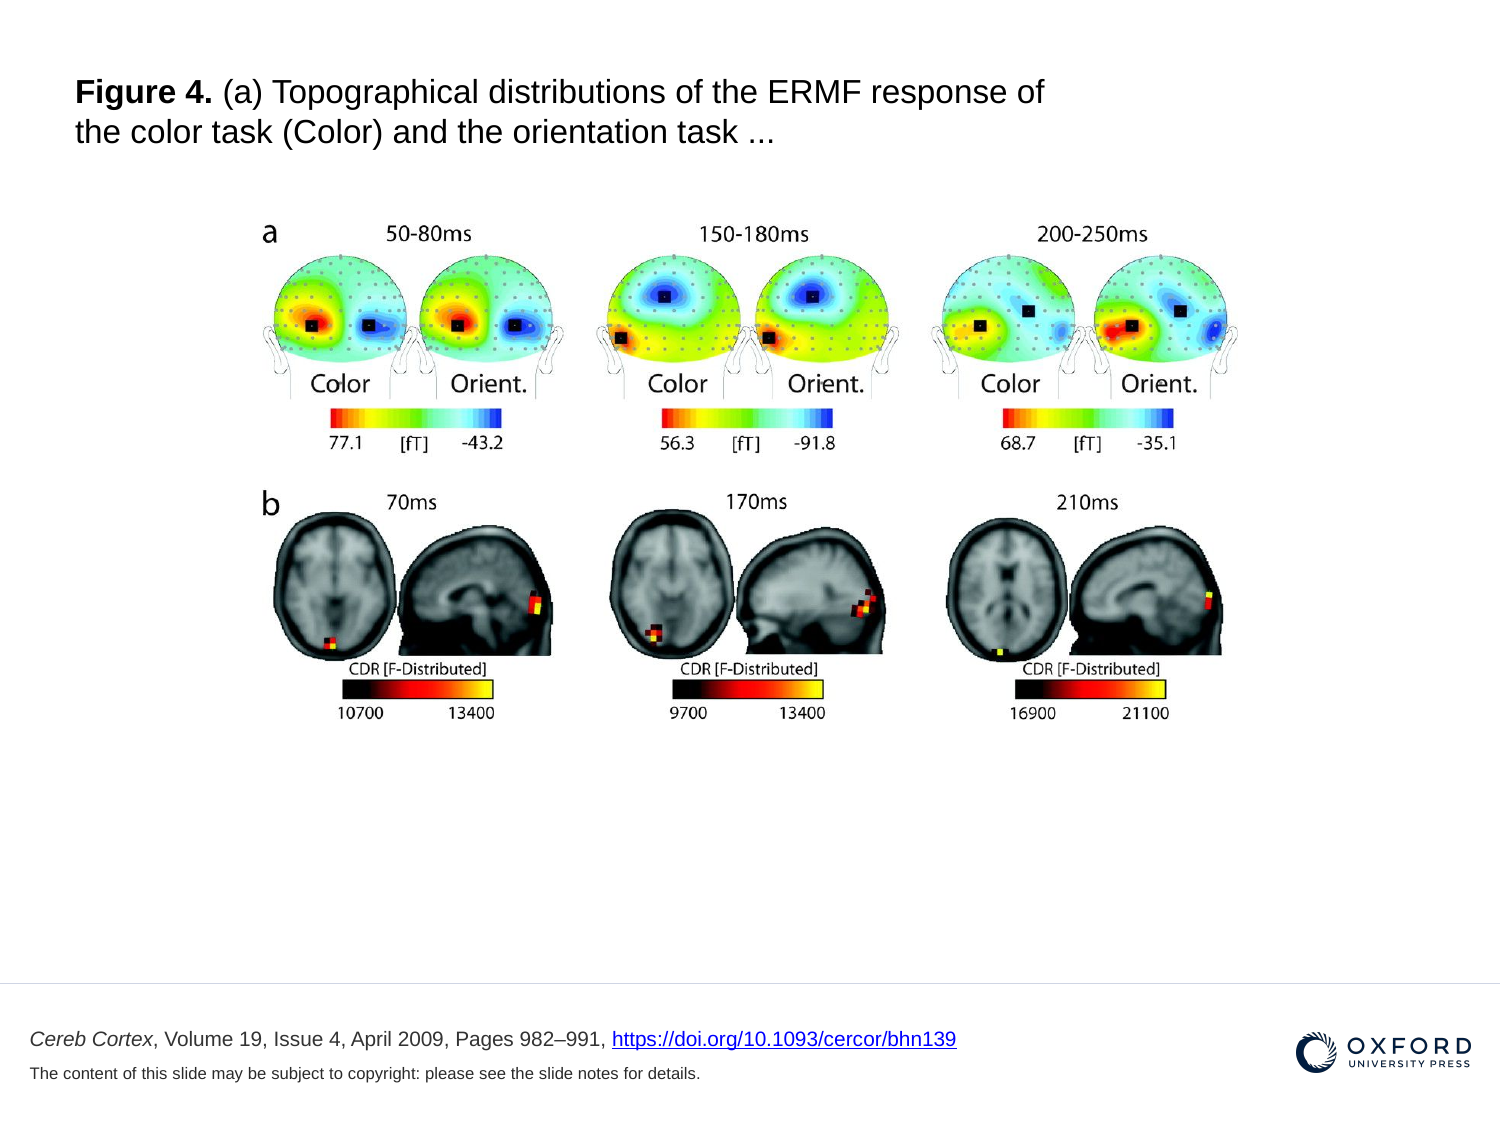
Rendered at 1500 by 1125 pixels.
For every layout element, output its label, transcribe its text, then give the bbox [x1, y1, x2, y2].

title Figure 4. (a) Topographical distributions of the ERMF response of the color task (Color) and the orientation task ... [75, 69, 1078, 171]
picture [262, 224, 1238, 720]
footer Cereb Cortex, Volume 19, Issue 4, April 2009, Pages 982–991, https://doi.org/10.1093/cercor/bhn139 The content of this slide may be subject to copyright: please see the slide notes for details. [0, 983, 1260, 1125]
picture [1296, 1032, 1471, 1073]
